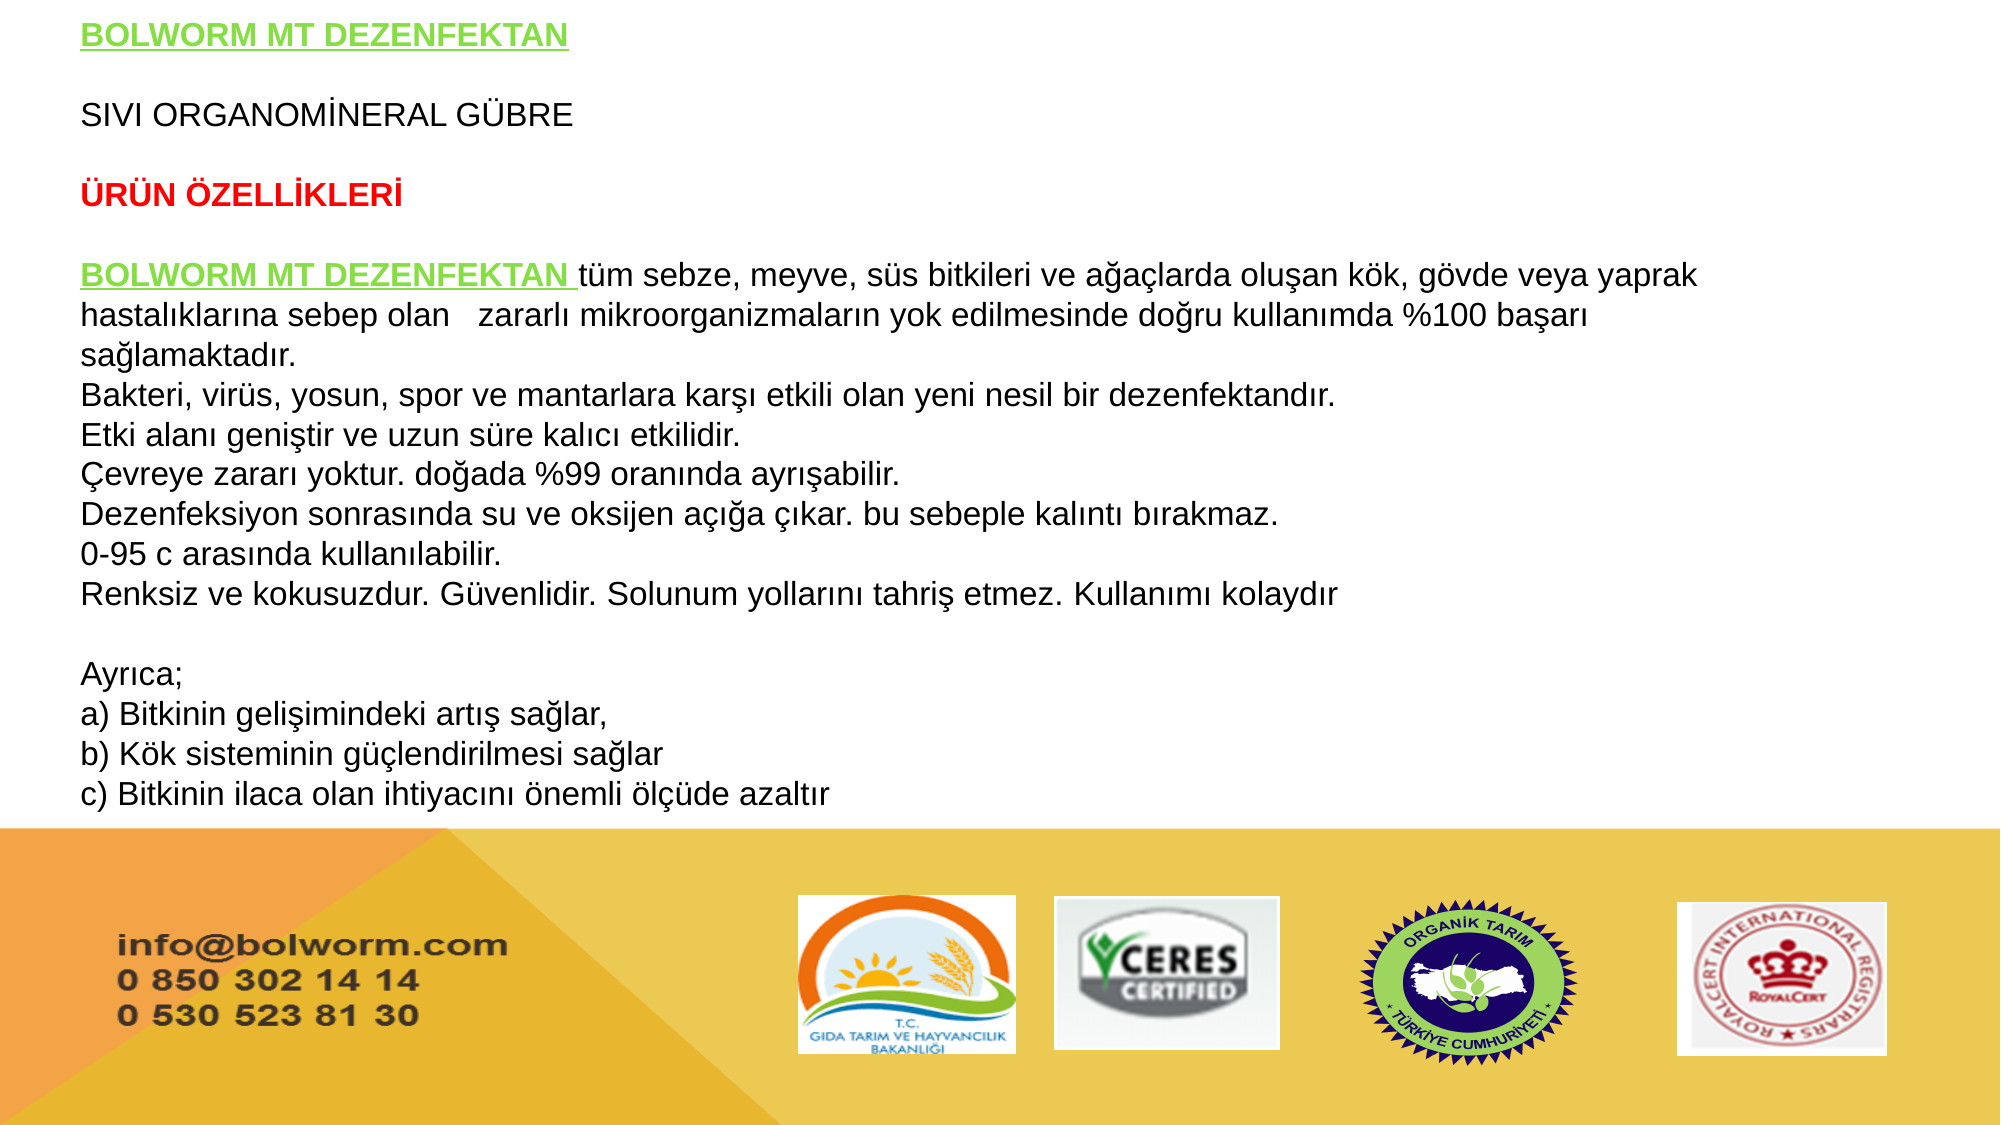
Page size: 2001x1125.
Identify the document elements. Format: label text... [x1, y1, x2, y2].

picture [798, 895, 1017, 1054]
title BOLWORM MT DEZENFEKTAN SIVI ORGANOMİNERAL GÜBRE ÜRÜN ÖZELLİKLERİ BOLWORM MT DEZENFEKTAN tüm sebze, meyve, süs bitkileri ve ağaçlarda oluşan kök, gövde veya yaprak hastalıklarına sebep olan zararlı mikroorganizmaların yok edilmesinde doğru kullanımda %100 başarı sağlamaktadır. Bakteri, virüs, yosun, spor ve mantarlara karşı etkili olan yeni nesil bir dezenfektandır. Etki alanı geniştir ve uzun süre kalıcı etkilidir. Çevreye zararı yoktur. doğada %99 oranında ayrışabilir. Dezenfeksiyon sonrasında su ve oksijen açığa çıkar. bu sebeple kalıntı bırakmaz. 0-95 c arasında kullanılabilir. Renksiz ve kokusuzdur. Güvenlidir. Solunum yollarını tahriş etmez. Kullanımı kolaydır Ayrıca; a) Bitkinin gelişimindeki artış sağlar, b) Kök sisteminin güçlendirilmesi sağlar c) Bitkinin ilaca olan ihtiyacını önemli ölçüde azaltır [65, 0, 1825, 872]
picture [1358, 899, 1578, 1066]
picture [92, 919, 537, 1051]
picture [1677, 902, 1887, 1057]
picture [1054, 896, 1281, 1051]
